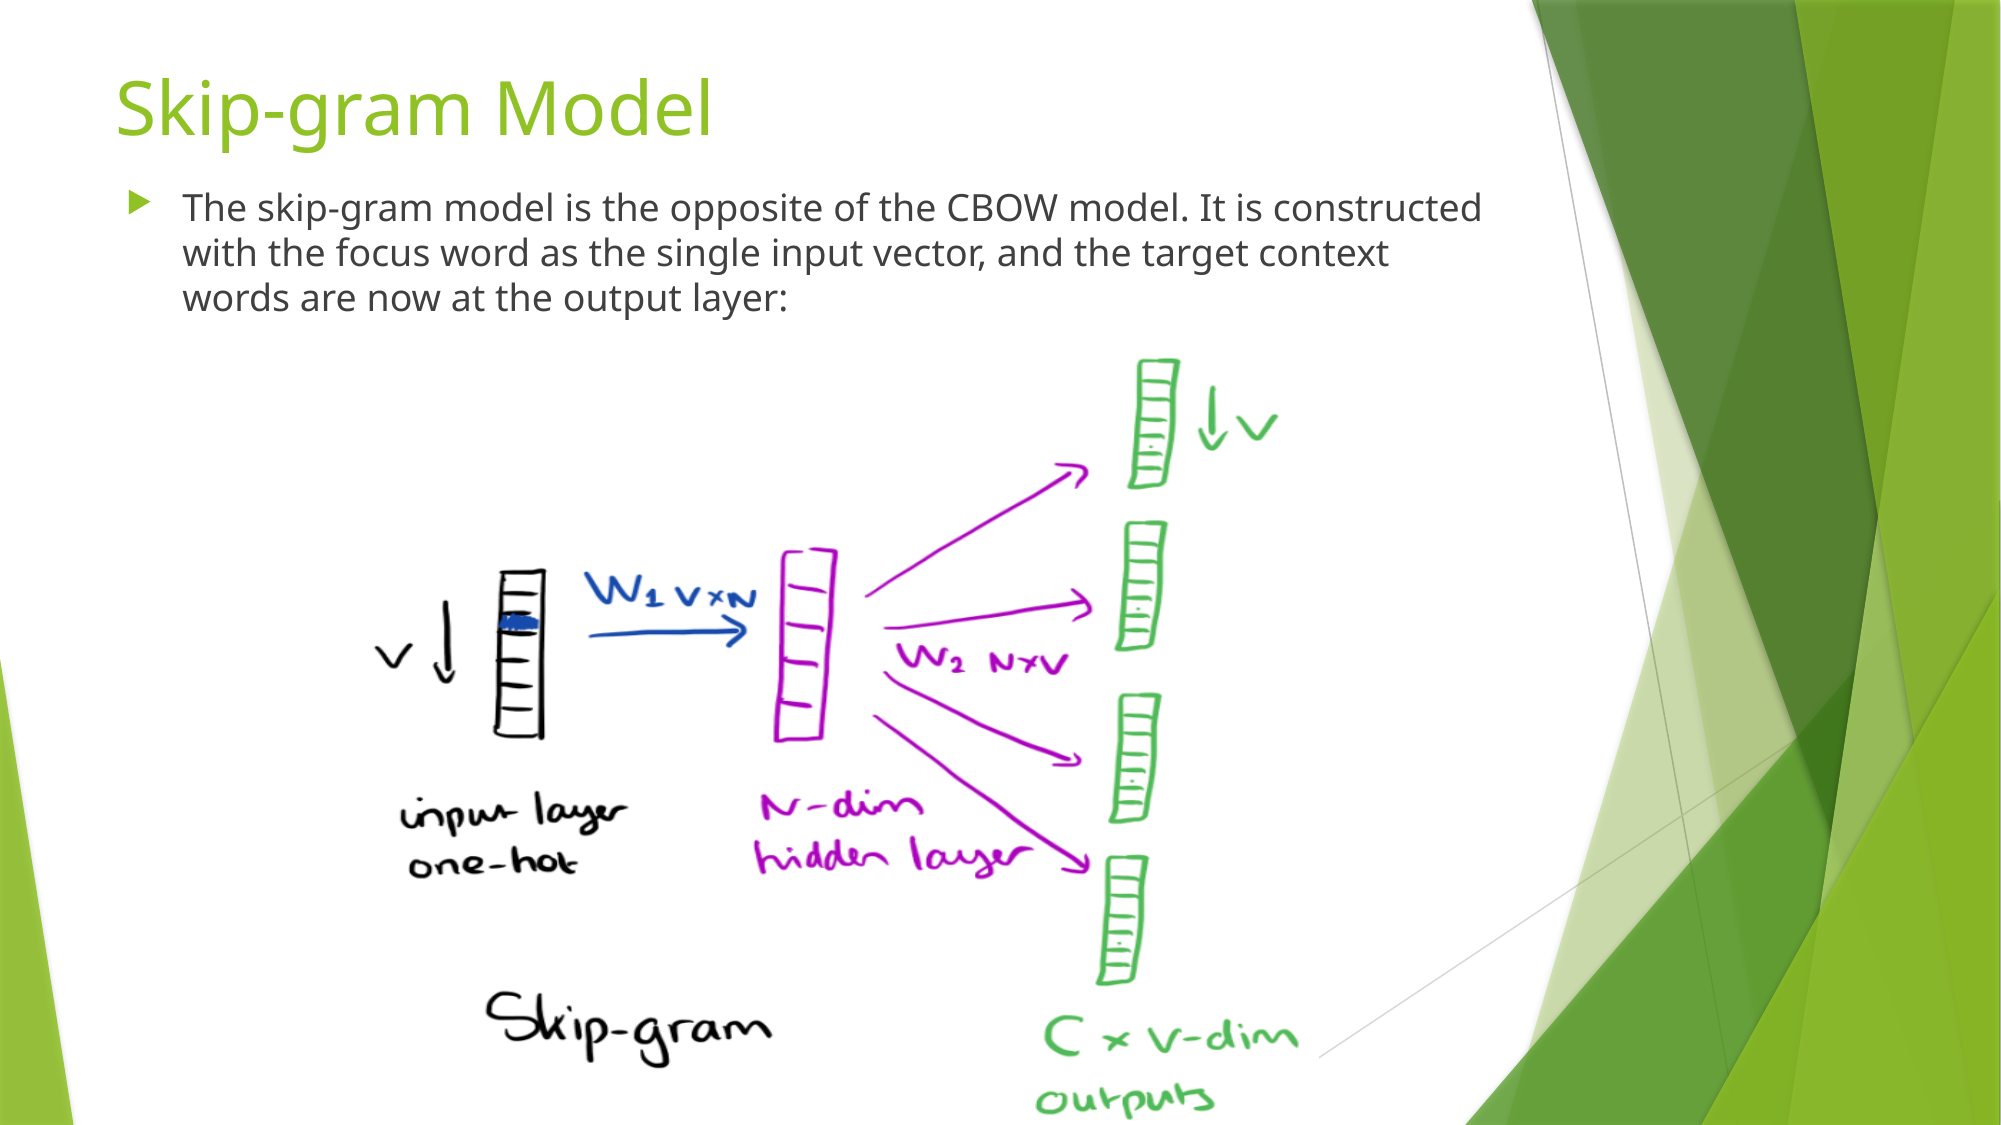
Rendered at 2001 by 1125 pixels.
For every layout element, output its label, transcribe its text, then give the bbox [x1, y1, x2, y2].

list The skip-gram model is the opposite of the CBOW model. It is constructed with the focus word as the single input vector, and the target context words are now at the output layer: [111, 176, 1522, 1125]
picture [313, 335, 1319, 1125]
title Skip-gram Model [100, 53, 1512, 162]
